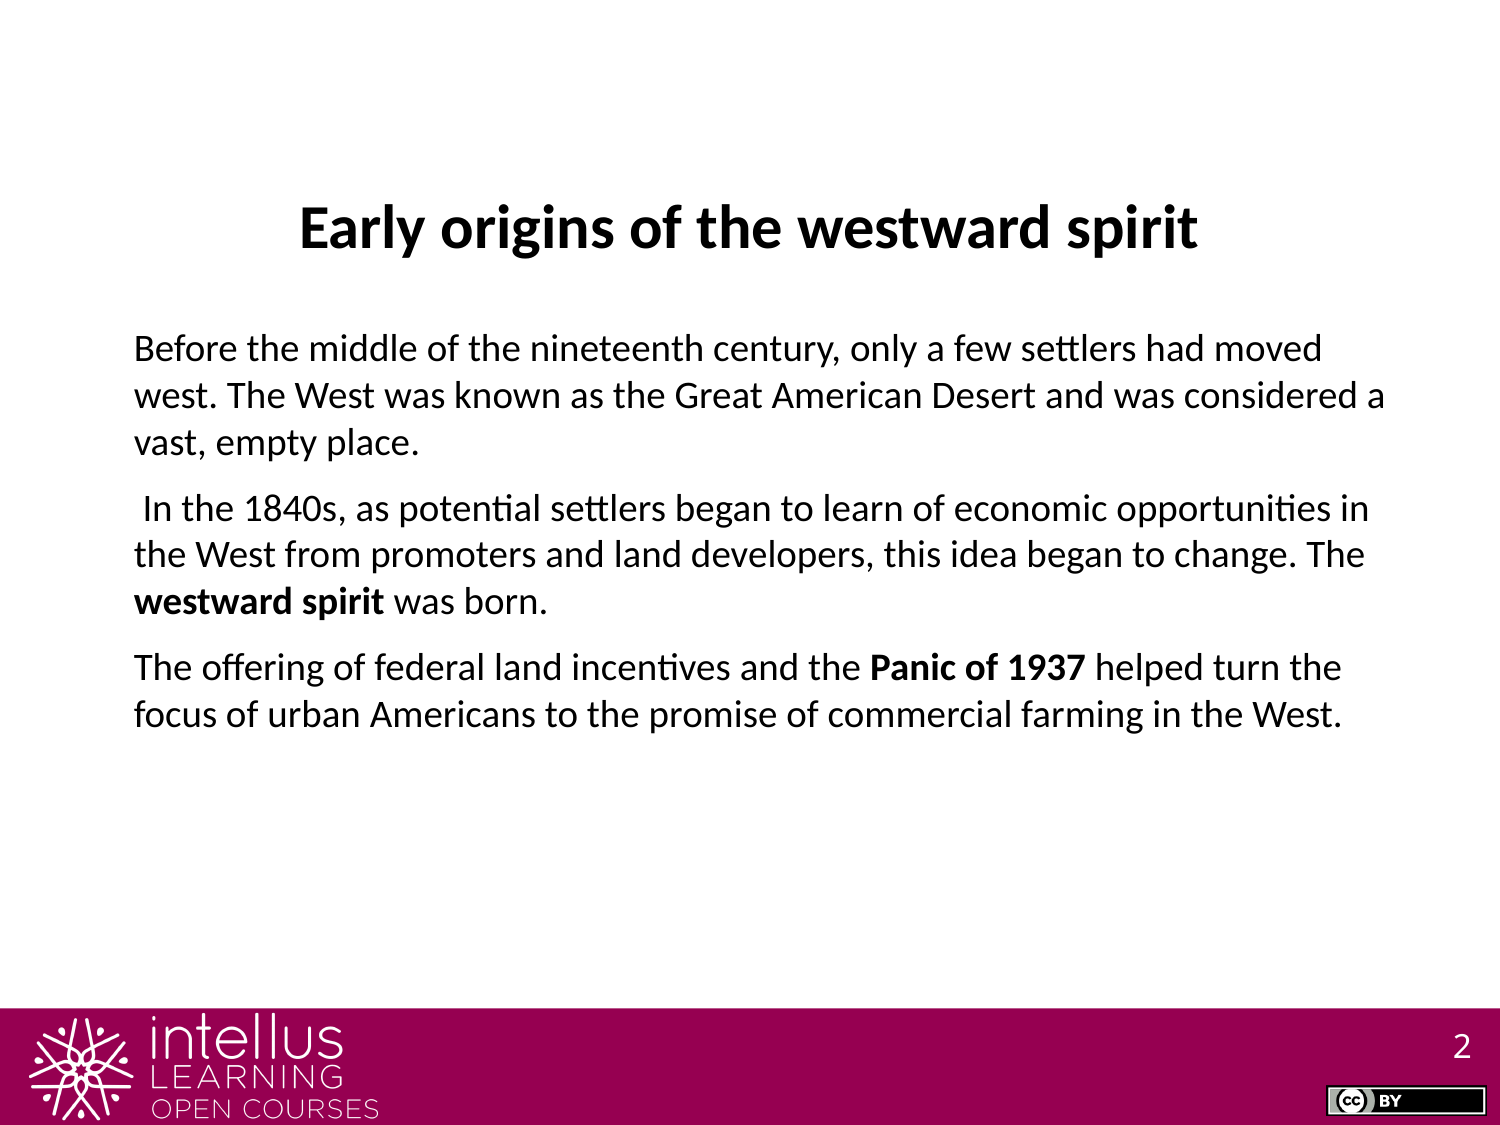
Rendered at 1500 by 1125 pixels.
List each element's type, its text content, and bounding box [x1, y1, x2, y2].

picture [1326, 1085, 1487, 1116]
slide_number 2 [1136, 1018, 1487, 1079]
text_box Before the middle of the nineteenth century, only a few settlers had moved west. The West was known as the Great American Desert and was considered a vast, empty place. In the 1840s, as potential settlers began to learn of economic opportunities in the West from promoters and land developers, this idea began to change. The westward spirit was born. The offering of federal land incentives and the Panic of 1937 helped turn the focus of urban Americans to the promise of commercial farming in the West. [119, 315, 1408, 880]
picture [28, 1008, 379, 1125]
text_box Early origins of the westward spirit [74, 153, 1425, 295]
